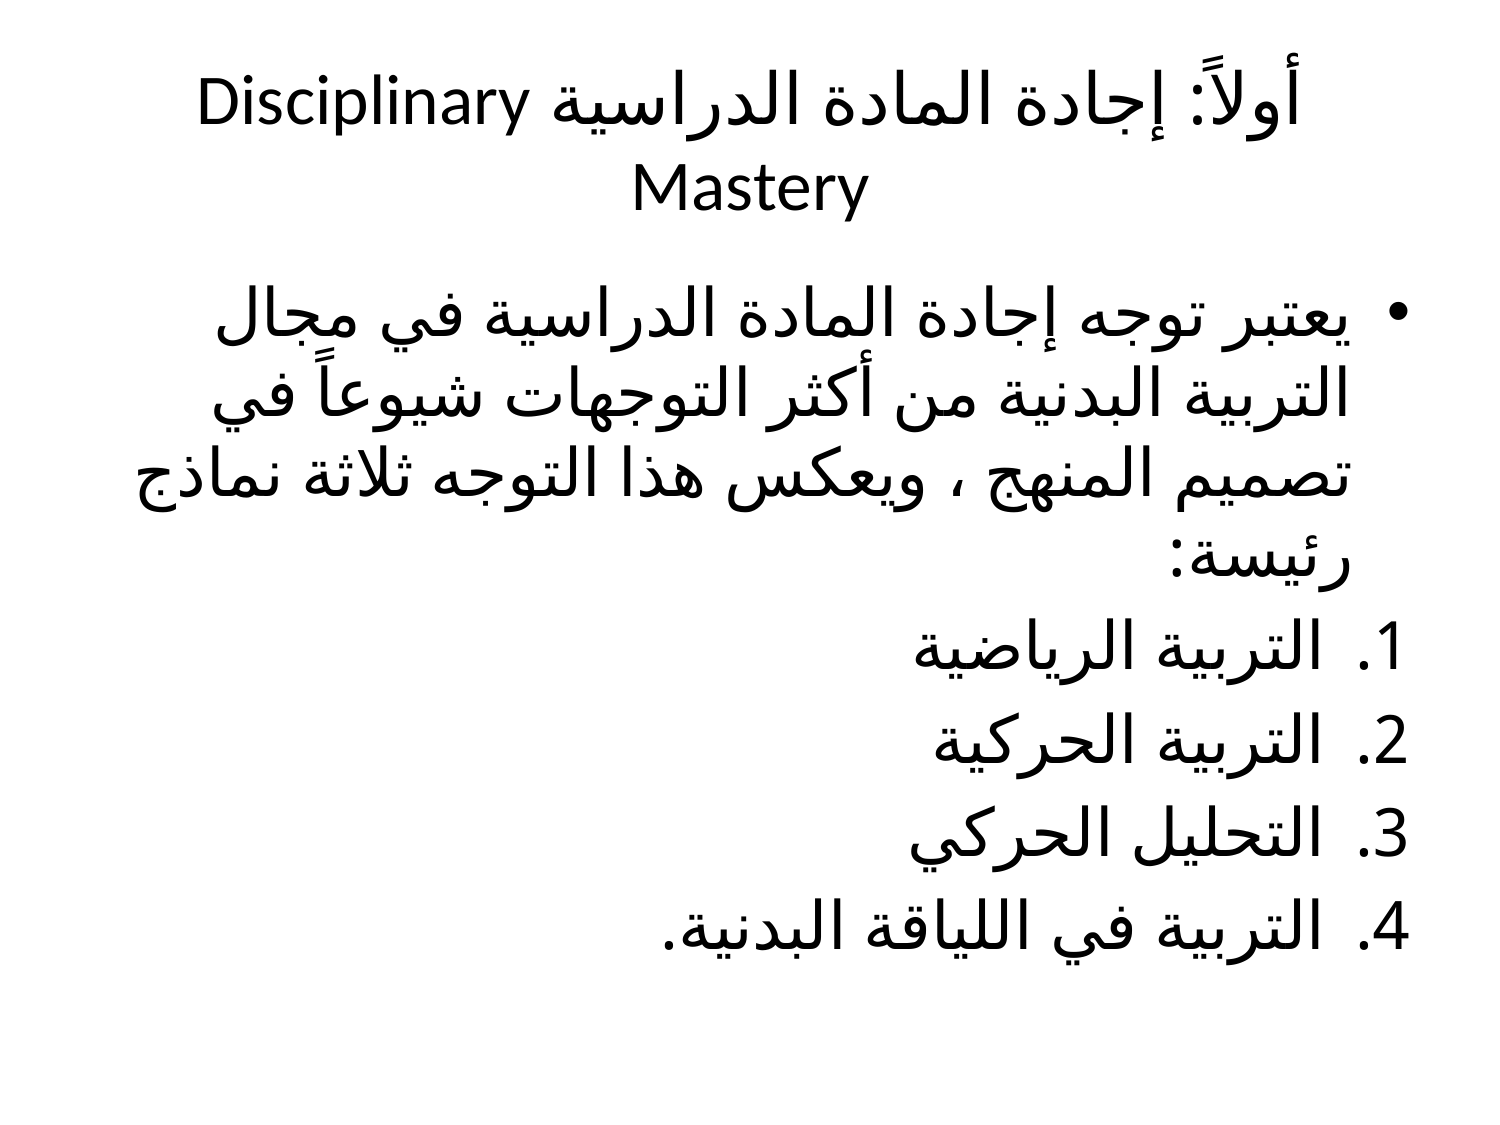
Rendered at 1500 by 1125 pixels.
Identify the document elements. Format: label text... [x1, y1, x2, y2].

list يعتبر توجه إجادة المادة الدراسية في مجال التربية البدنية من أكثر التوجهات شيوعاً في تصميم المنهج ، ويعكس هذا التوجه ثلاثة نماذج رئيسة: التربية الرياضية التربية الحركية التحليل الحركي التربية في اللياقة البدنية. [75, 262, 1425, 1005]
title أولاً: إجادة المادة الدراسية Disciplinary Mastery [75, 45, 1425, 233]
